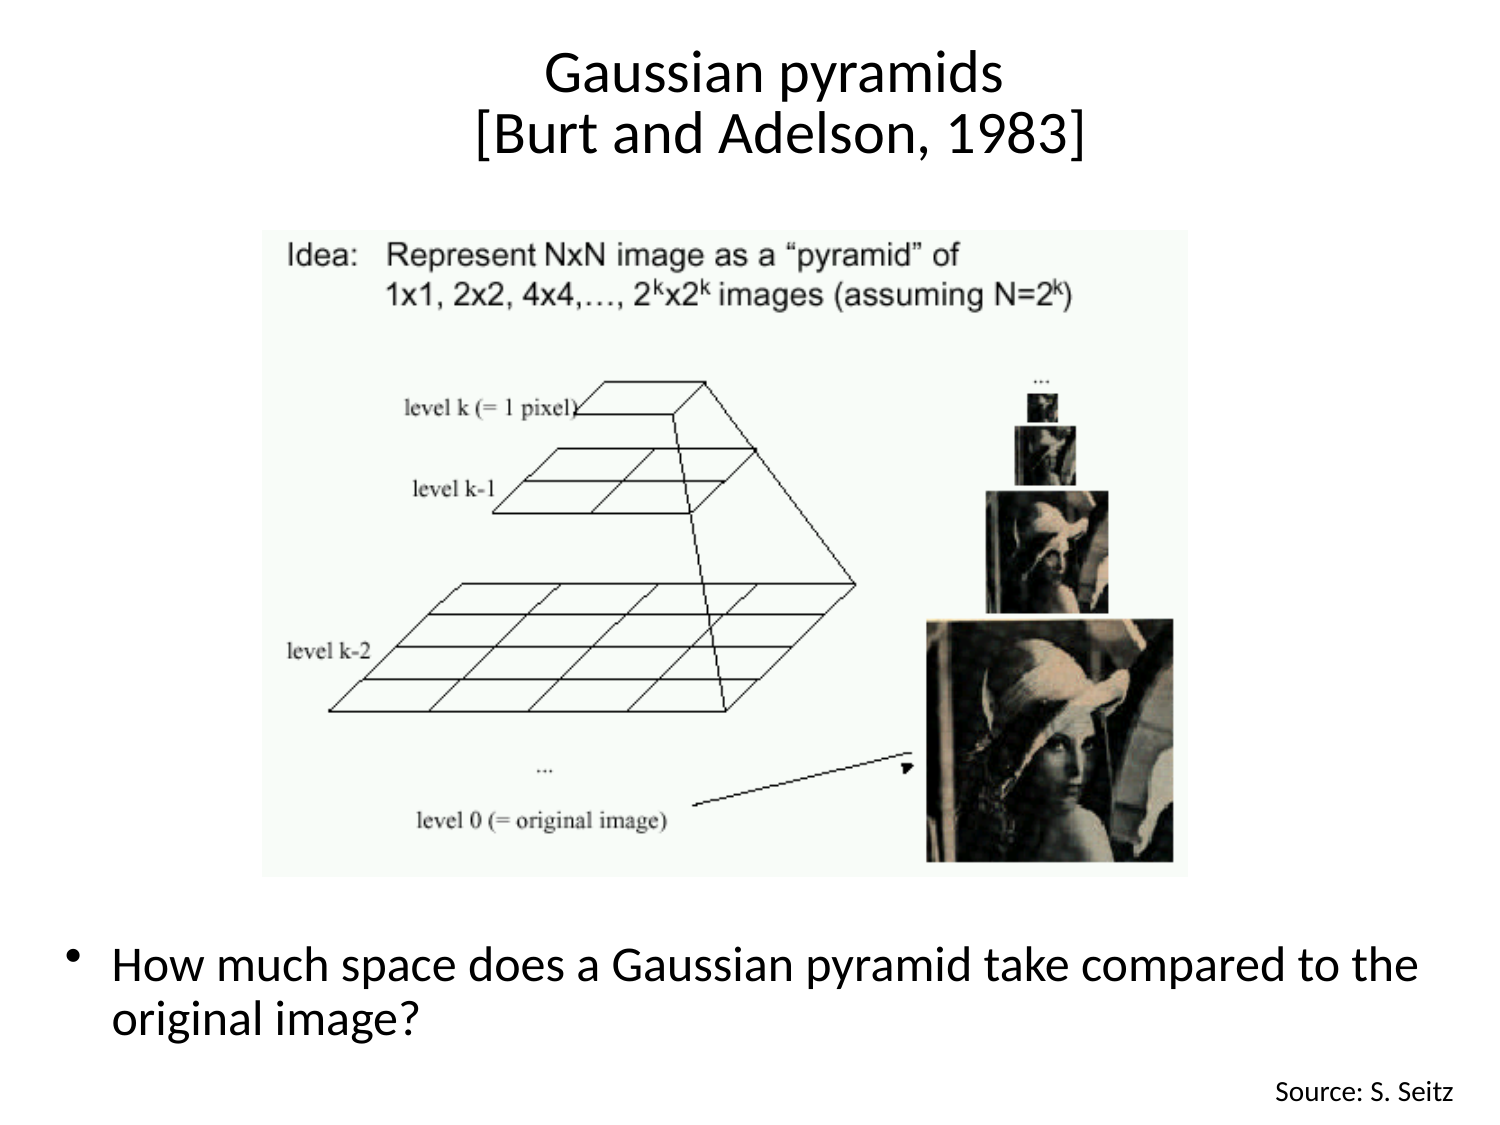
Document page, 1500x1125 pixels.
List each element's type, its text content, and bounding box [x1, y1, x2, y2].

title Gaussian pyramids [Burt and Adelson, 1983] [112, 39, 1450, 177]
text_box How much space does a Gaussian pyramid take compared to the original image? [50, 860, 1500, 1125]
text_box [262, 230, 1188, 877]
text_box Source: S. Seitz [1260, 1064, 1486, 1115]
